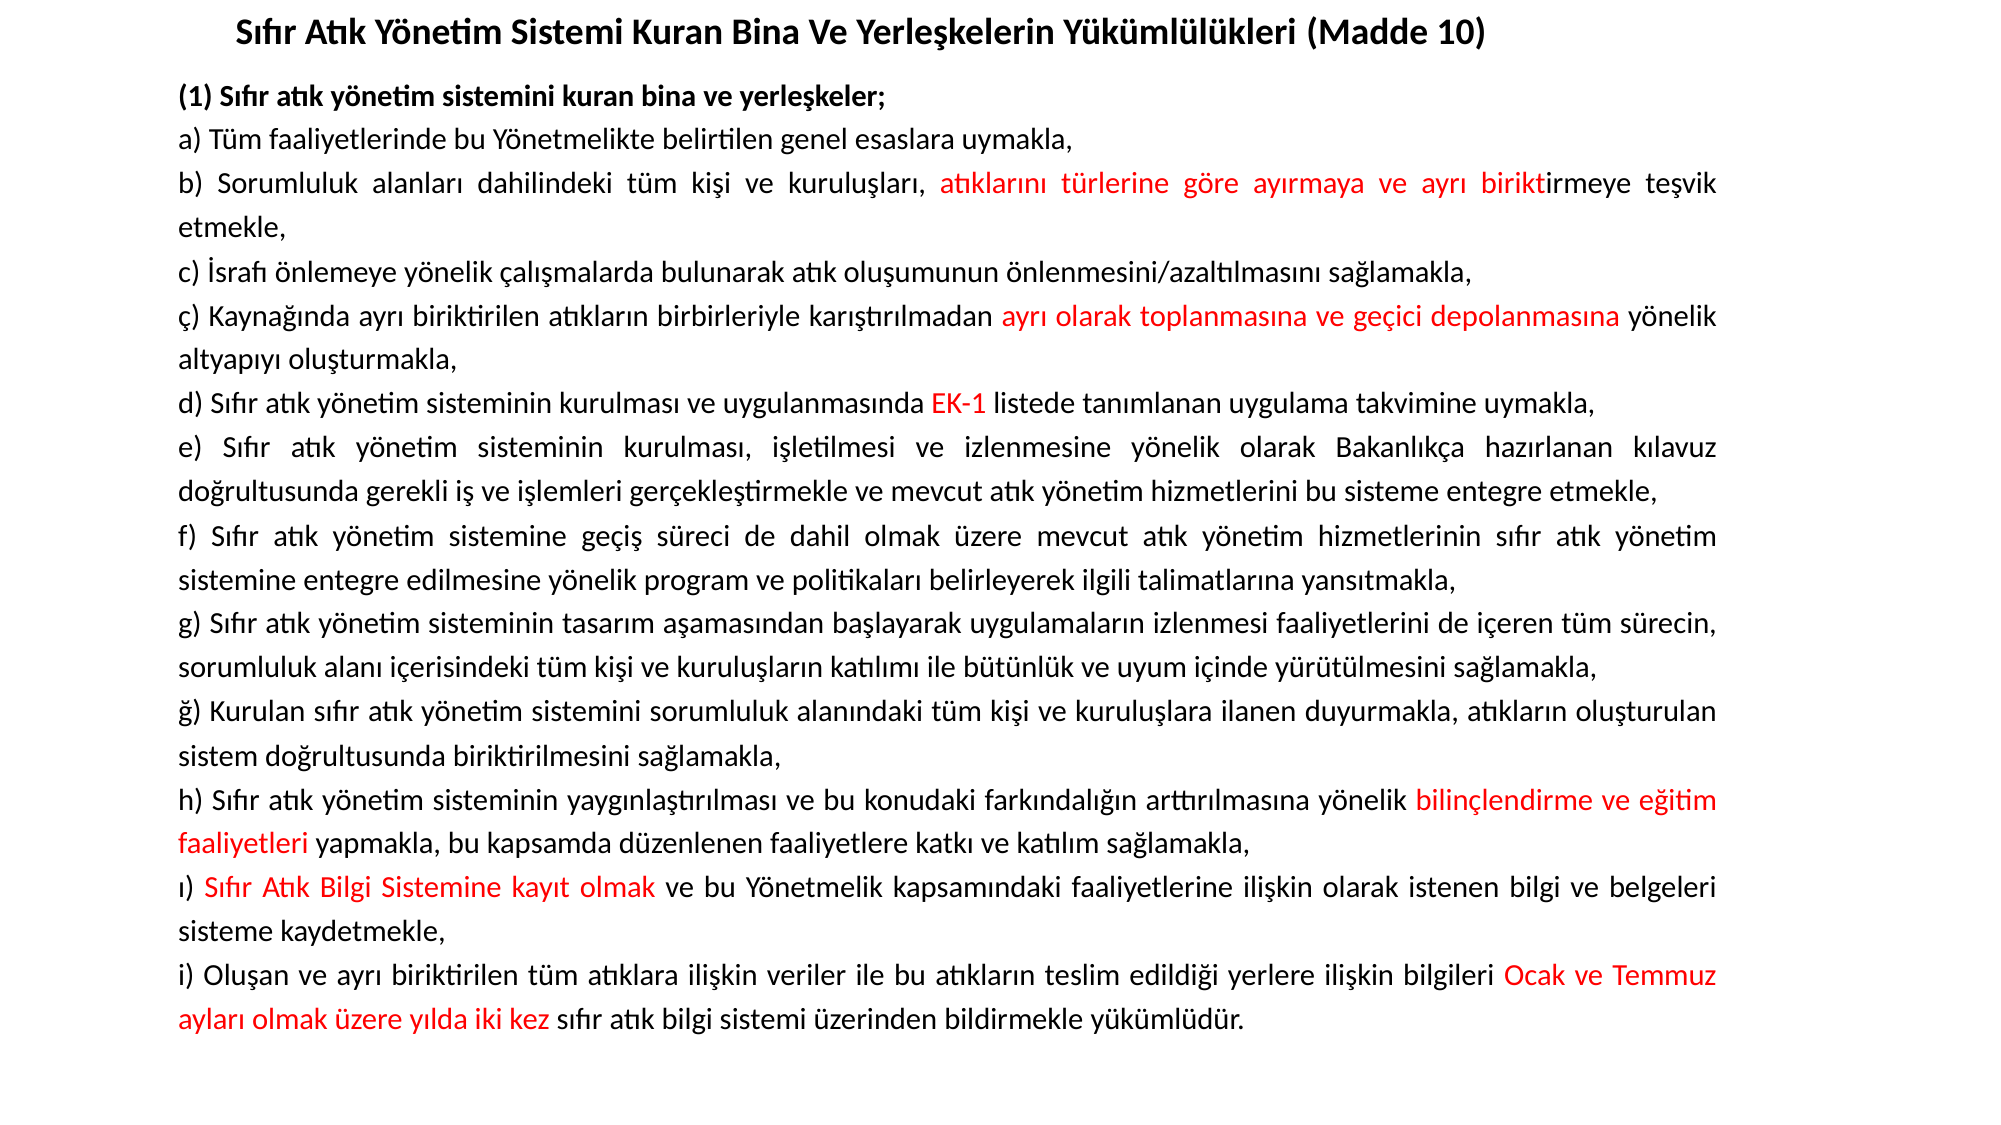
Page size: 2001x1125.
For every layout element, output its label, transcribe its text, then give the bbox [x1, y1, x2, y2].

text_box Sıfır Atık Yönetim Sistemi Kuran Bina Ve Yerleşkelerin Yükümlülükleri (Madde 10) [220, 0, 1608, 60]
list (1) Sıfır atık yönetim sistemini kuran bina ve yerleşkeler; a) Tüm faaliyetlerinde bu Yönetmelikte belirtilen genel esaslara uymakla, b) Sorumluluk alanları dahilindeki tüm kişi ve kuruluşları, atıklarını türlerine göre ayırmaya ve ayrı biriktirmeye teşvik etmekle, c) İsrafı önlemeye yönelik çalışmalarda bulunarak atık oluşumunun önlenmesini/azaltılmasını sağlamakla, ç) Kaynağında ayrı biriktirilen atıkların birbirleriyle karıştırılmadan ayrı olarak toplanmasına ve geçici depolanmasına yönelik altyapıyı oluşturmakla, d) Sıfır atık yönetim sisteminin kurulması ve uygulanmasında EK-1 listede tanımlanan uygulama takvimine uymakla, e) Sıfır atık yönetim sisteminin kurulması, işletilmesi ve izlenmesine yönelik olarak Bakanlıkça hazırlanan kılavuz doğrultusunda gerekli iş ve işlemleri gerçekleştirmekle ve mevcut atık yönetim hizmetlerini bu sisteme entegre etmekle, f) Sıfır atık yönetim sistemine geçiş süreci de dahil olmak üzere mevcut atık yönetim hizmetlerinin sıfır atık yönetim sistemine entegre edilmesine yönelik program ve politikaları belirleyerek ilgili talimatlarına yansıtmakla, g) Sıfır atık yönetim sisteminin tasarım aşamasından başlayarak uygulamaların izlenmesi faaliyetlerini de içeren tüm sürecin, sorumluluk alanı içerisindeki tüm kişi ve kuruluşların katılımı ile bütünlük ve uyum içinde yürütülmesini sağlamakla, ğ) Kurulan sıfır atık yönetim sistemini sorumluluk alanındaki tüm kişi ve kuruluşlara ilanen duyurmakla, atıkların oluşturulan sistem doğrultusunda biriktirilmesini sağlamakla, h) Sıfır atık yönetim sisteminin yaygınlaştırılması ve bu konudaki farkındalığın arttırılmasına yönelik bilinçlendirme ve eğitim faaliyetleri yapmakla, bu kapsamda düzenlenen faaliyetlere katkı ve katılım sağlamakla, ı) Sıfır Atık Bilgi Sistemine kayıt olmak ve bu Yönetmelik kapsamındaki faaliyetlerine ilişkin olarak istenen bilgi ve belgeleri sisteme kaydetmekle, i) Oluşan ve ayrı biriktirilen tüm atıklara ilişkin veriler ile bu atıkların teslim edildiği yerlere ilişkin bilgileri Ocak ve Temmuz ayları olmak üzere yılda iki kez sıfır atık bilgi sistemi üzerinden bildirmekle yükümlüdür. [163, 60, 1732, 1053]
